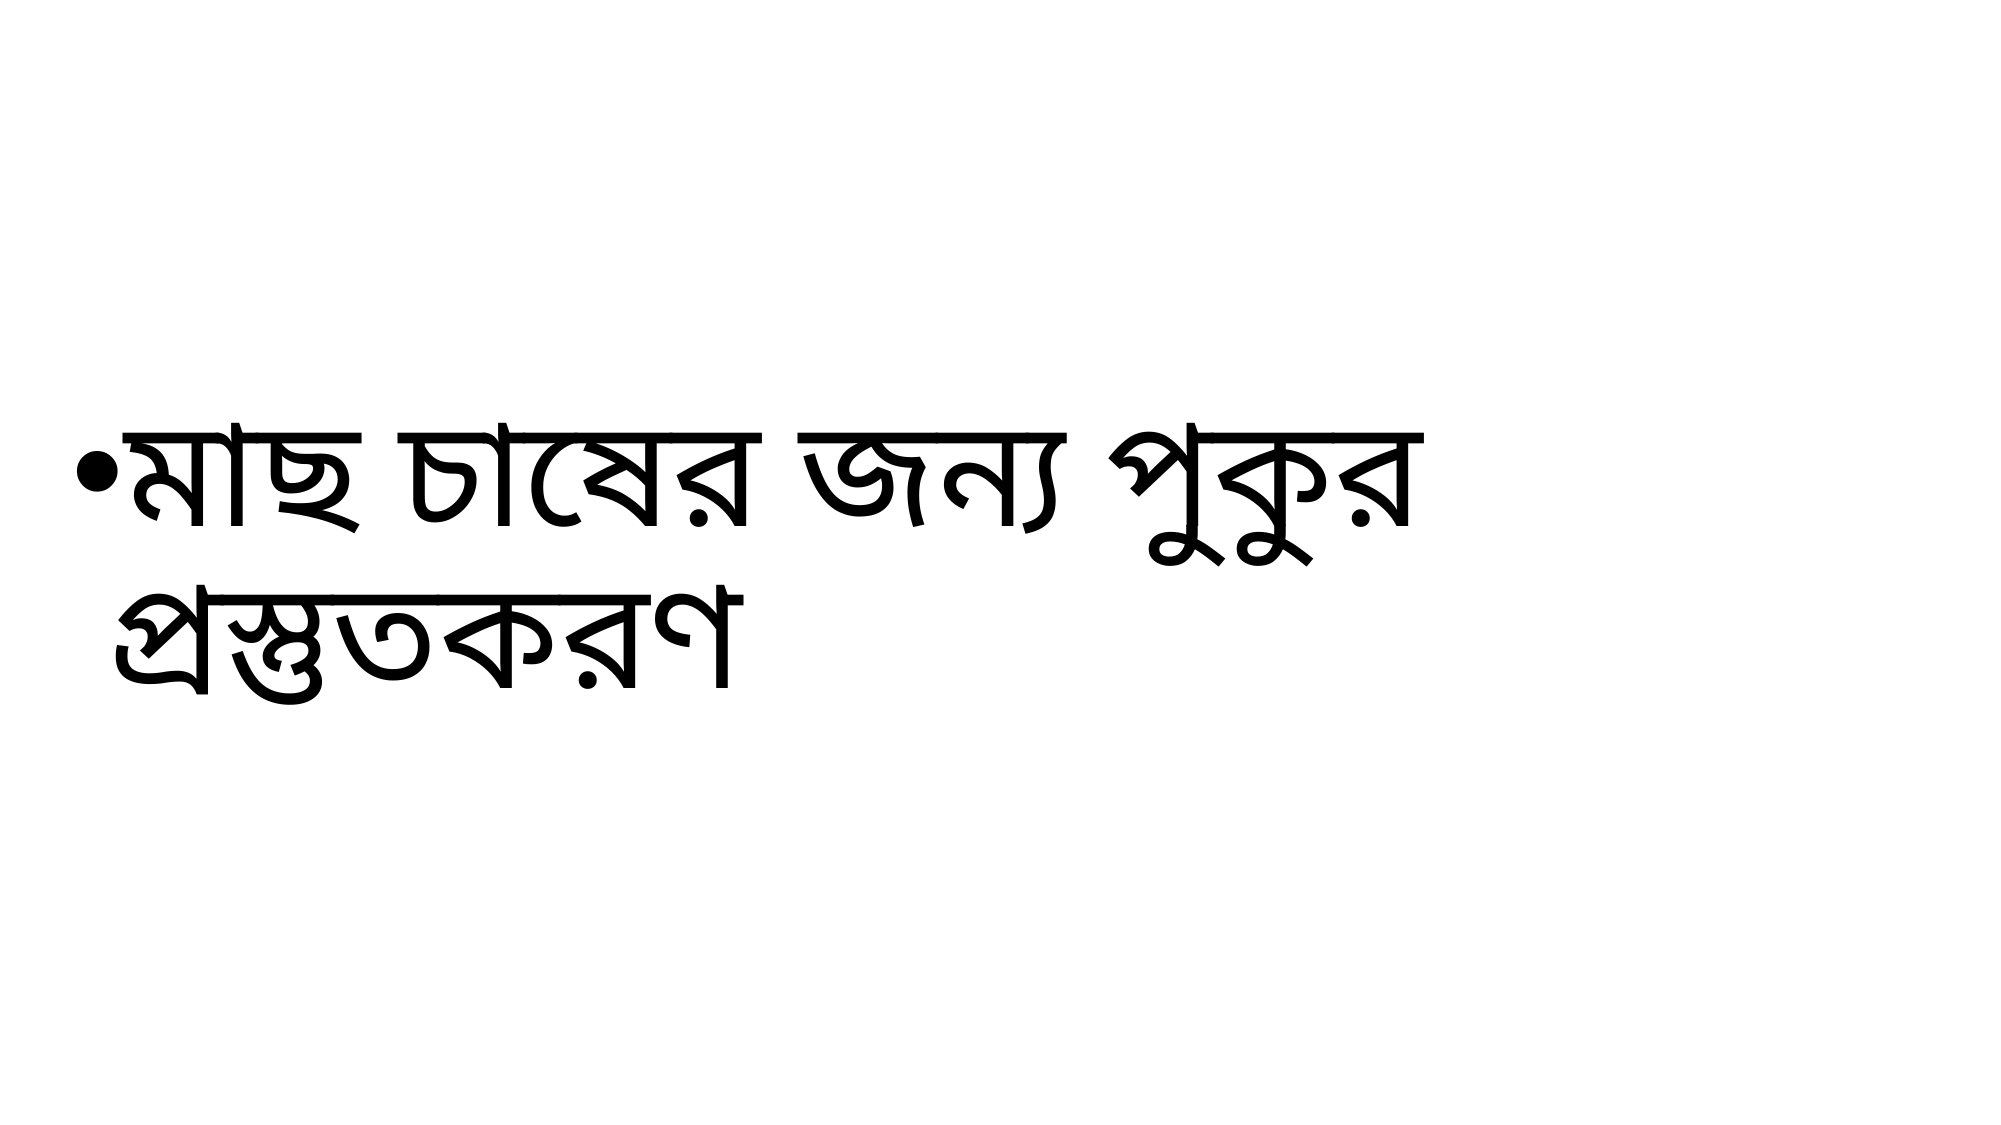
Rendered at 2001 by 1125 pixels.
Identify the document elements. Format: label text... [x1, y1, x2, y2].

text_box মাছ চাষের জন্য পুকুর প্রস্তুতকরণ [56, 389, 1953, 608]
